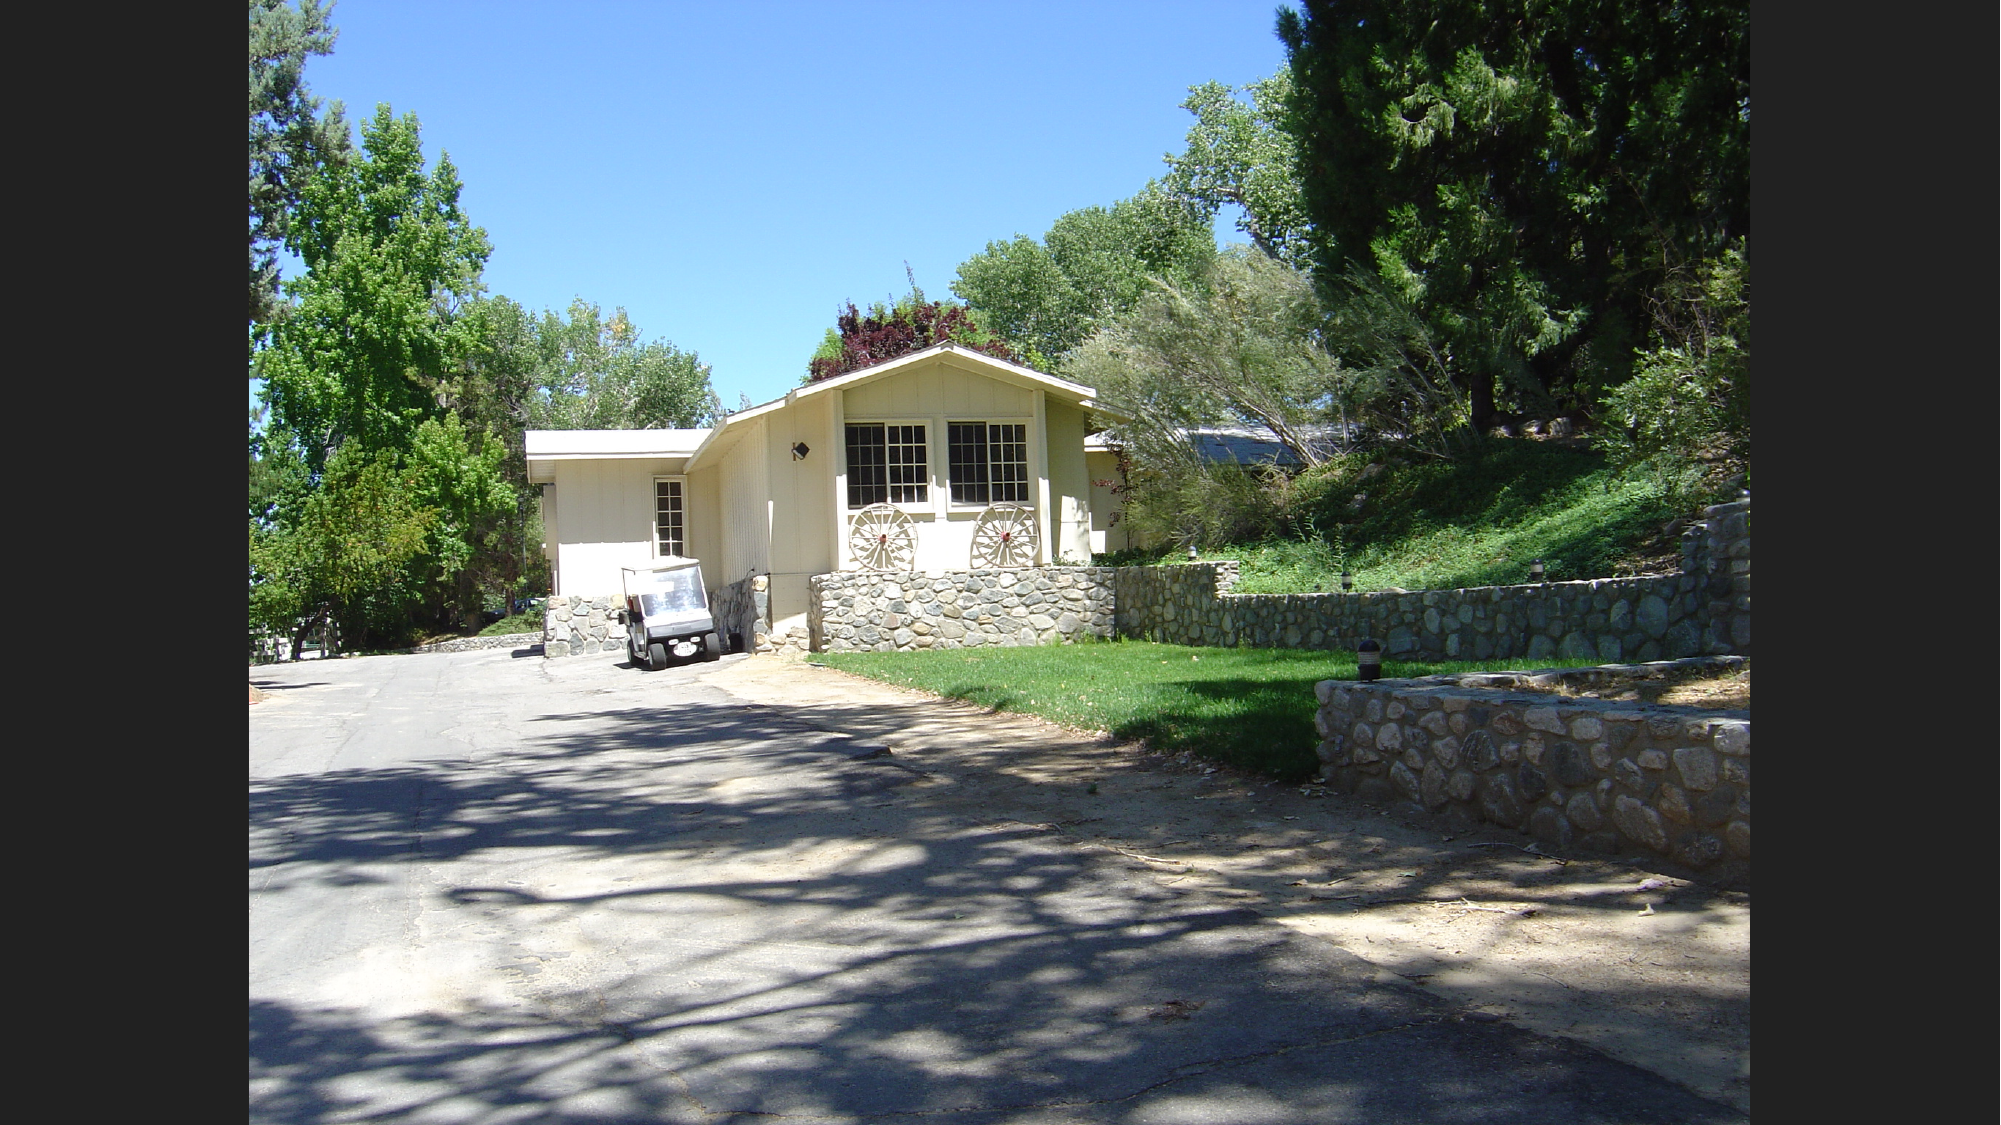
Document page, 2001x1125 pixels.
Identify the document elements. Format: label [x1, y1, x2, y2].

picture [249, 0, 1751, 1125]
